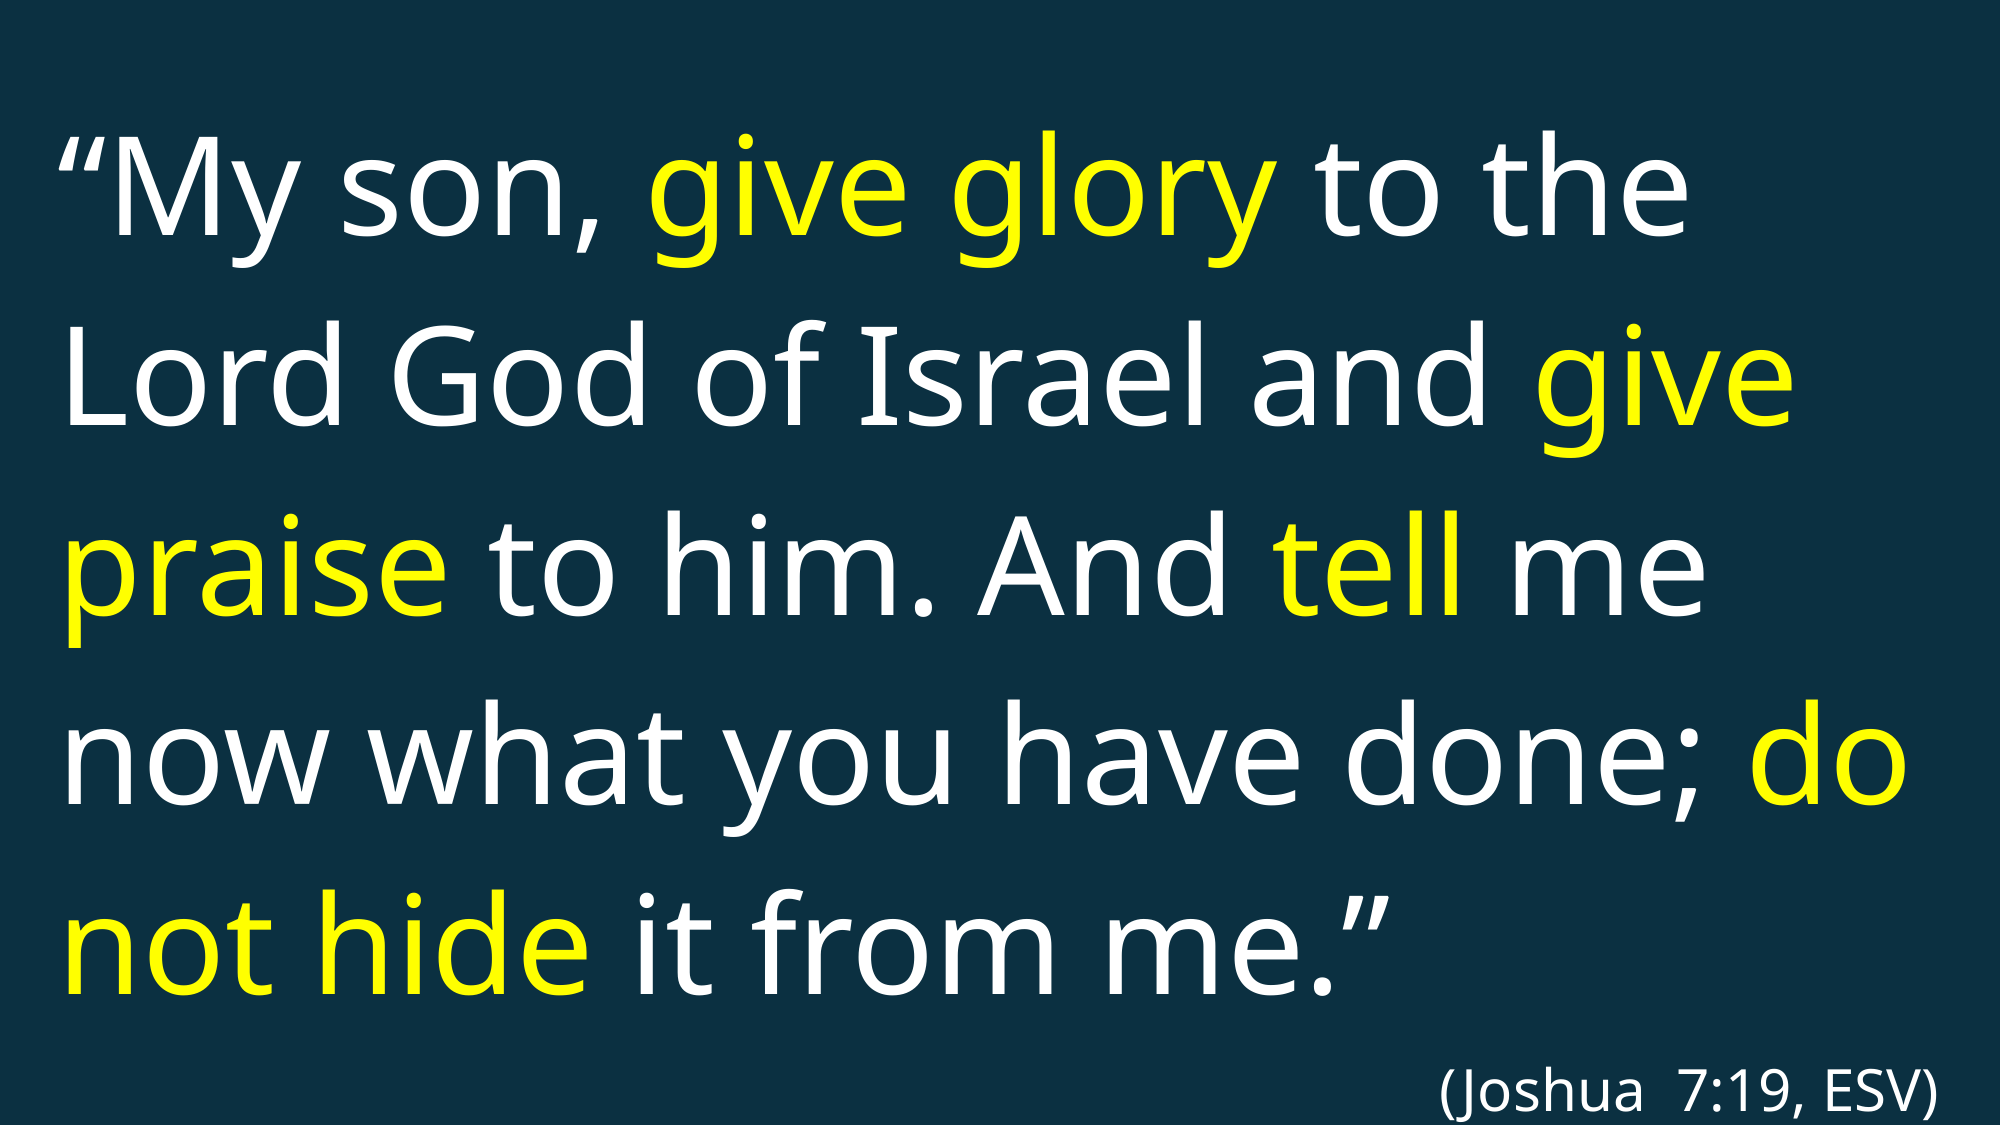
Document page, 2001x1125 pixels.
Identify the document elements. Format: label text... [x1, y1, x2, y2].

text_box “My son, give glory to the Lord God of Israel and give praise to him. And tell me now what you have done; do not hide it from me.” (Joshua 7:19, ESV) [42, 66, 1955, 1125]
